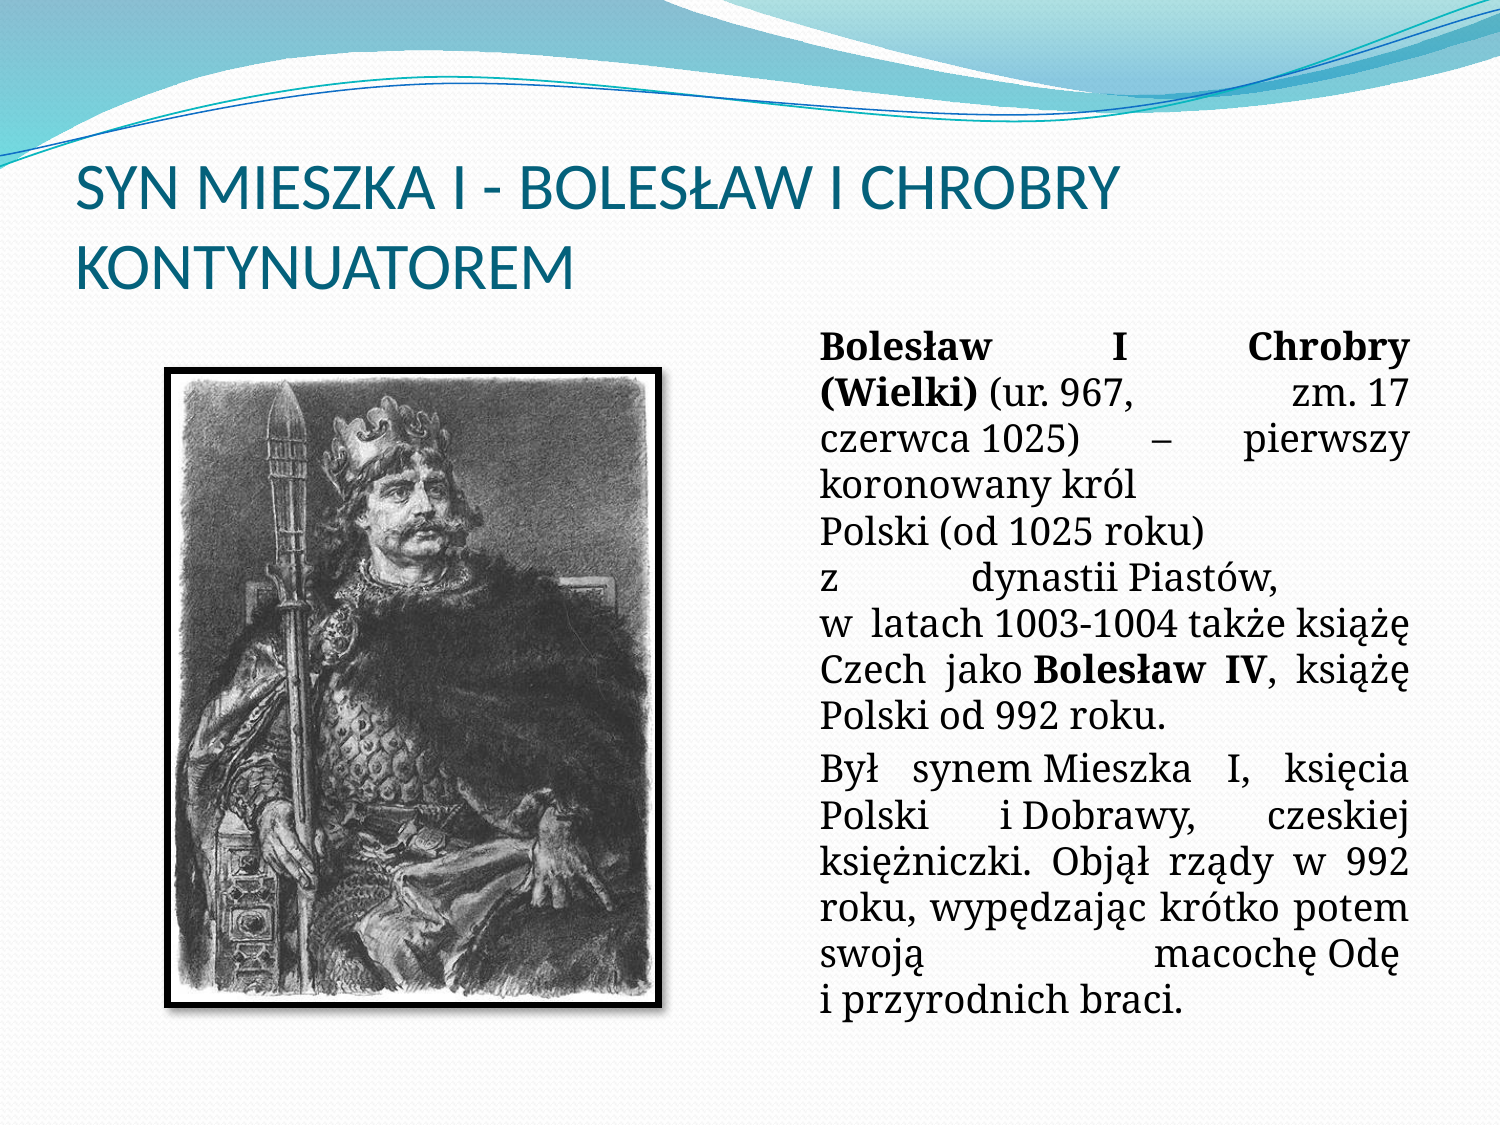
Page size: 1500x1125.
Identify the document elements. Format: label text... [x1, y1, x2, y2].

list Bolesław I Chrobry (Wielki) (ur. 967, zm. 17 czerwca 1025) – pierwszy koronowany król Polski (od 1025 roku) z dynastii Piastów, w latach 1003-1004 także książę Czech jako Bolesław IV, książę Polski od 992 roku. Był synem Mieszka I, księcia Polski i Dobrawy, czeskiej księżniczki. Objął rządy w 992 roku, wypędzając krótko potem swoją macochę Odę i przyrodnich braci. [762, 314, 1425, 1043]
title SYN MIESZKA I - BOLESŁAW I CHROBRY KONTYNUATOREM [75, 115, 1425, 303]
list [170, 373, 656, 1003]
